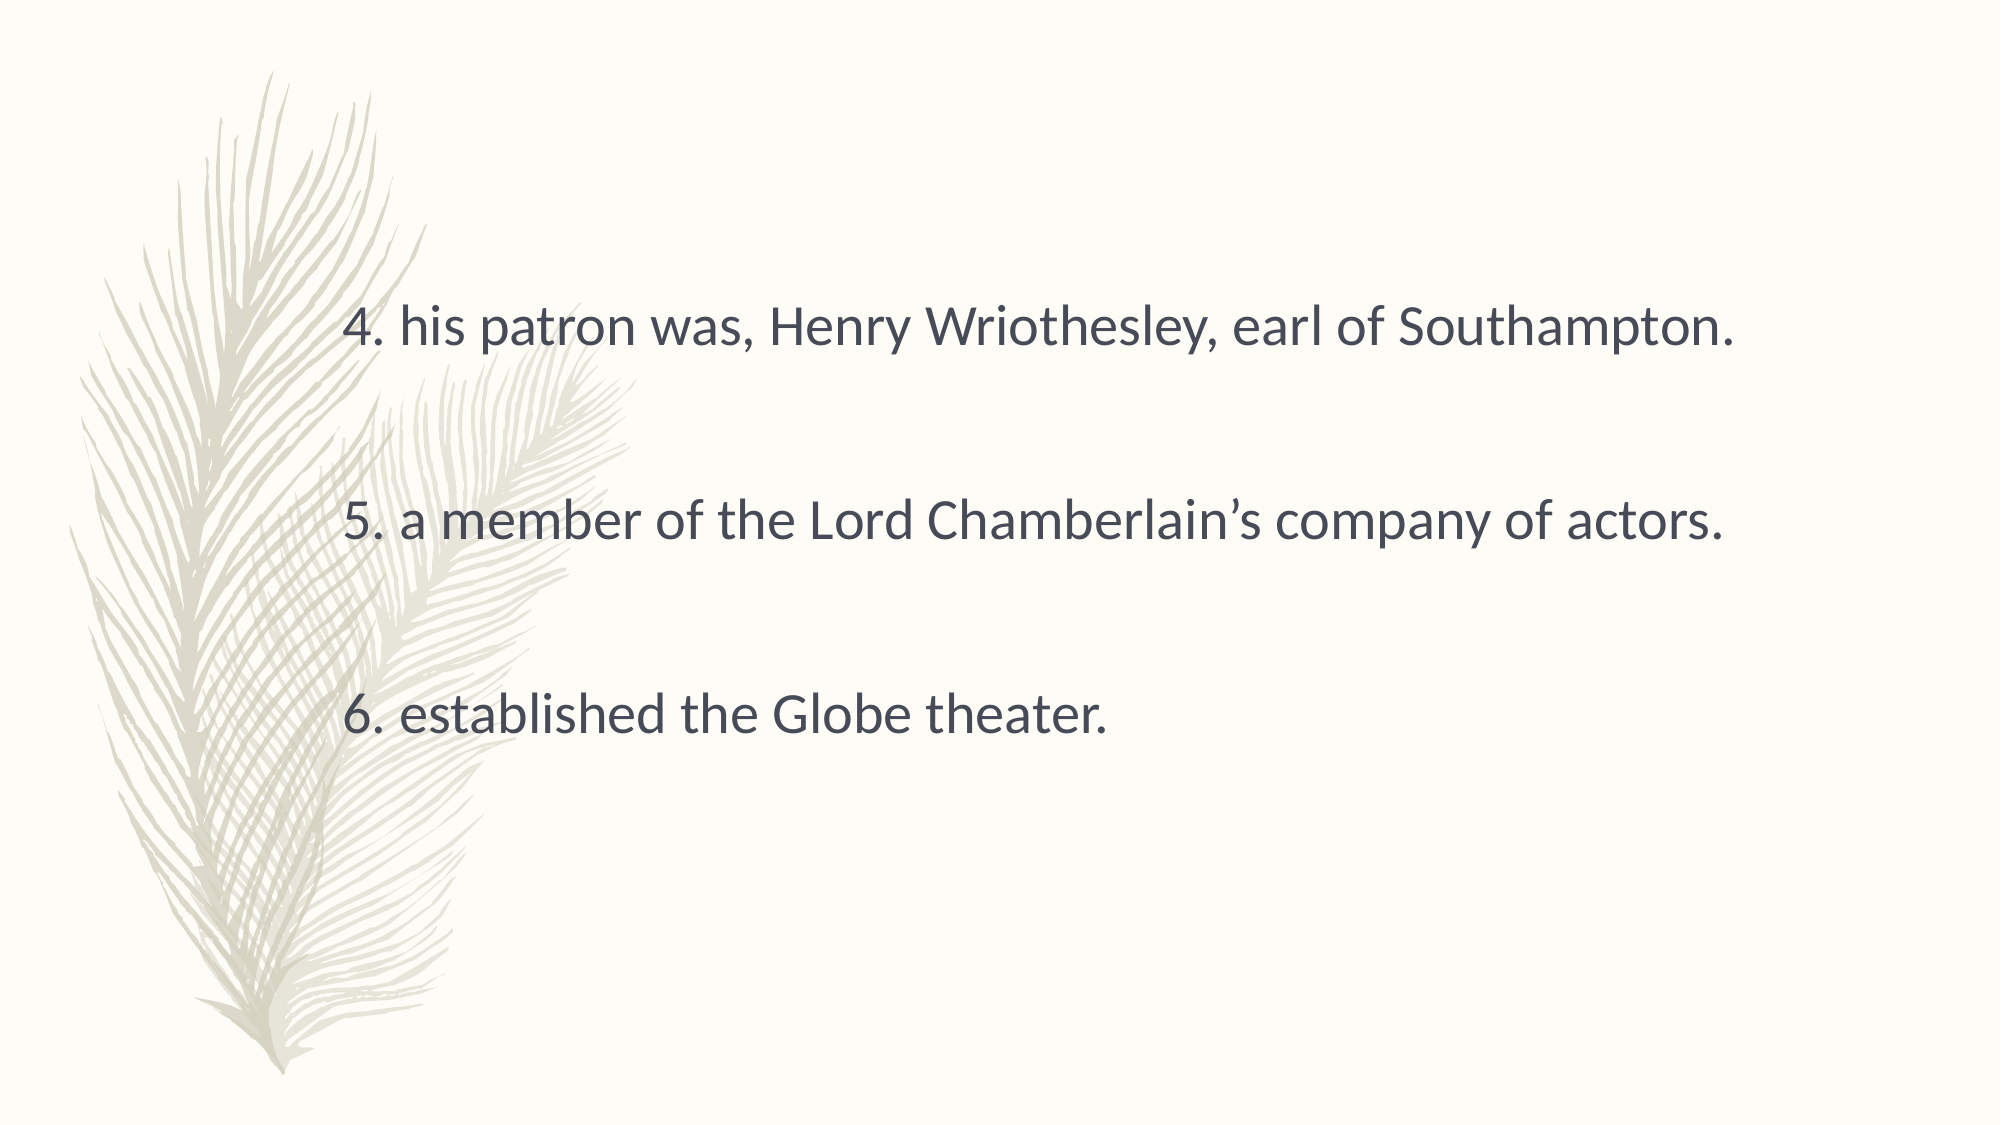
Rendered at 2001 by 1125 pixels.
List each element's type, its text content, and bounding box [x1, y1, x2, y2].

list 4. his patron was, Henry Wriothesley, earl of Southampton. 5. a member of the Lord Chamberlain’s company of actors. 6. established the Globe theater. [327, 272, 1874, 950]
